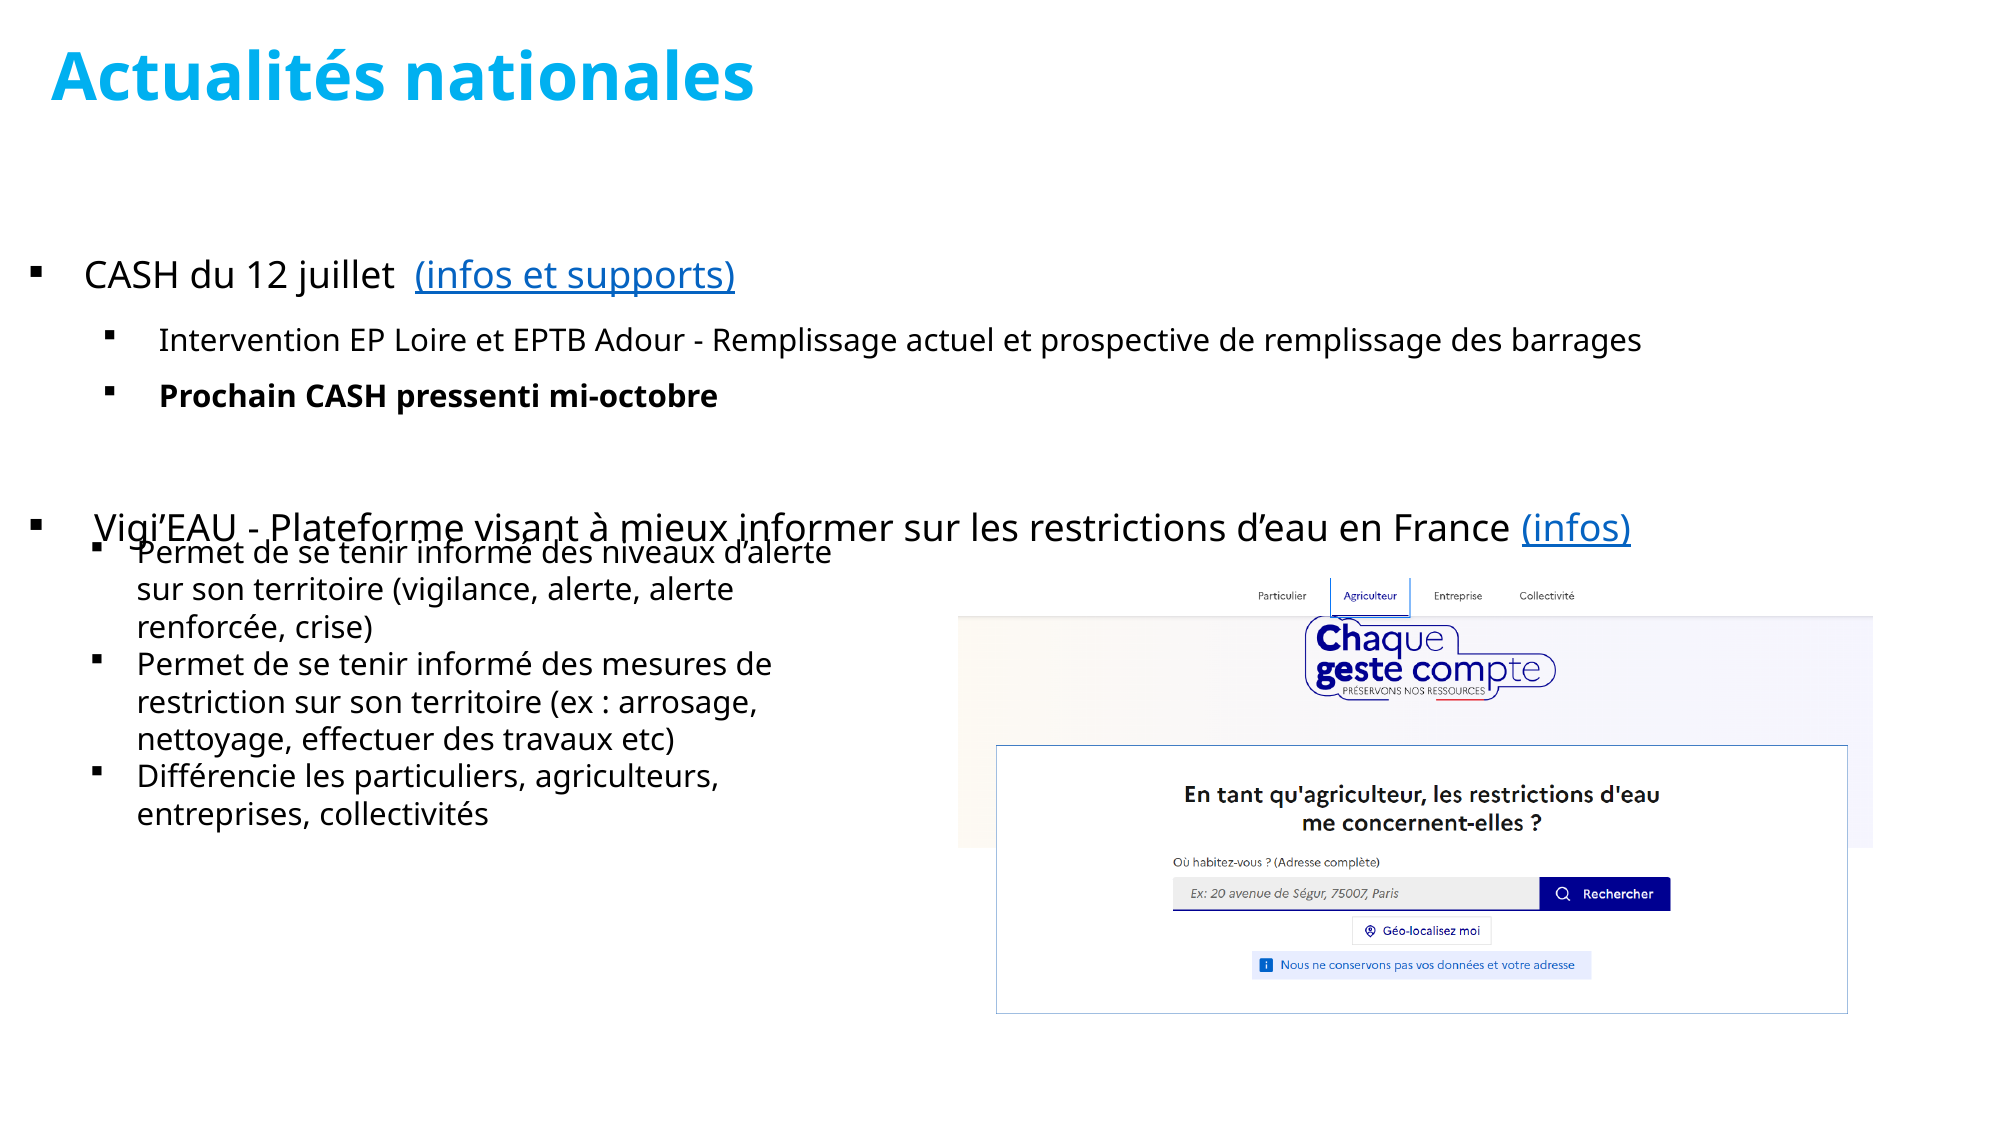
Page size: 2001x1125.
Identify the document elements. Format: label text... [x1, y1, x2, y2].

text_box Actualités nationales [36, 26, 1964, 172]
text_box CASH du 12 juillet (infos et supports) Intervention EP Loire et EPTB Adour - Remplissage actuel et prospective de remplissage des barrages Prochain CASH pressenti mi-octobre EPTB Eaux et Vilaine Vigi’EAU - Plateforme visant à mieux informer sur les restrictions d’eau en France (infos) [12, 217, 1940, 668]
text_box Permet de se tenir informé des niveaux d’alerte sur son territoire (vigilance, alerte, alerte renforcée, crise) Permet de se tenir informé des mesures de restriction sur son territoire (ex : arrosage, nettoyage, effectuer des travaux etc) Différencie les particuliers, agriculteurs, entreprises, collectivités [0, 479, 892, 944]
picture [958, 578, 1873, 1032]
